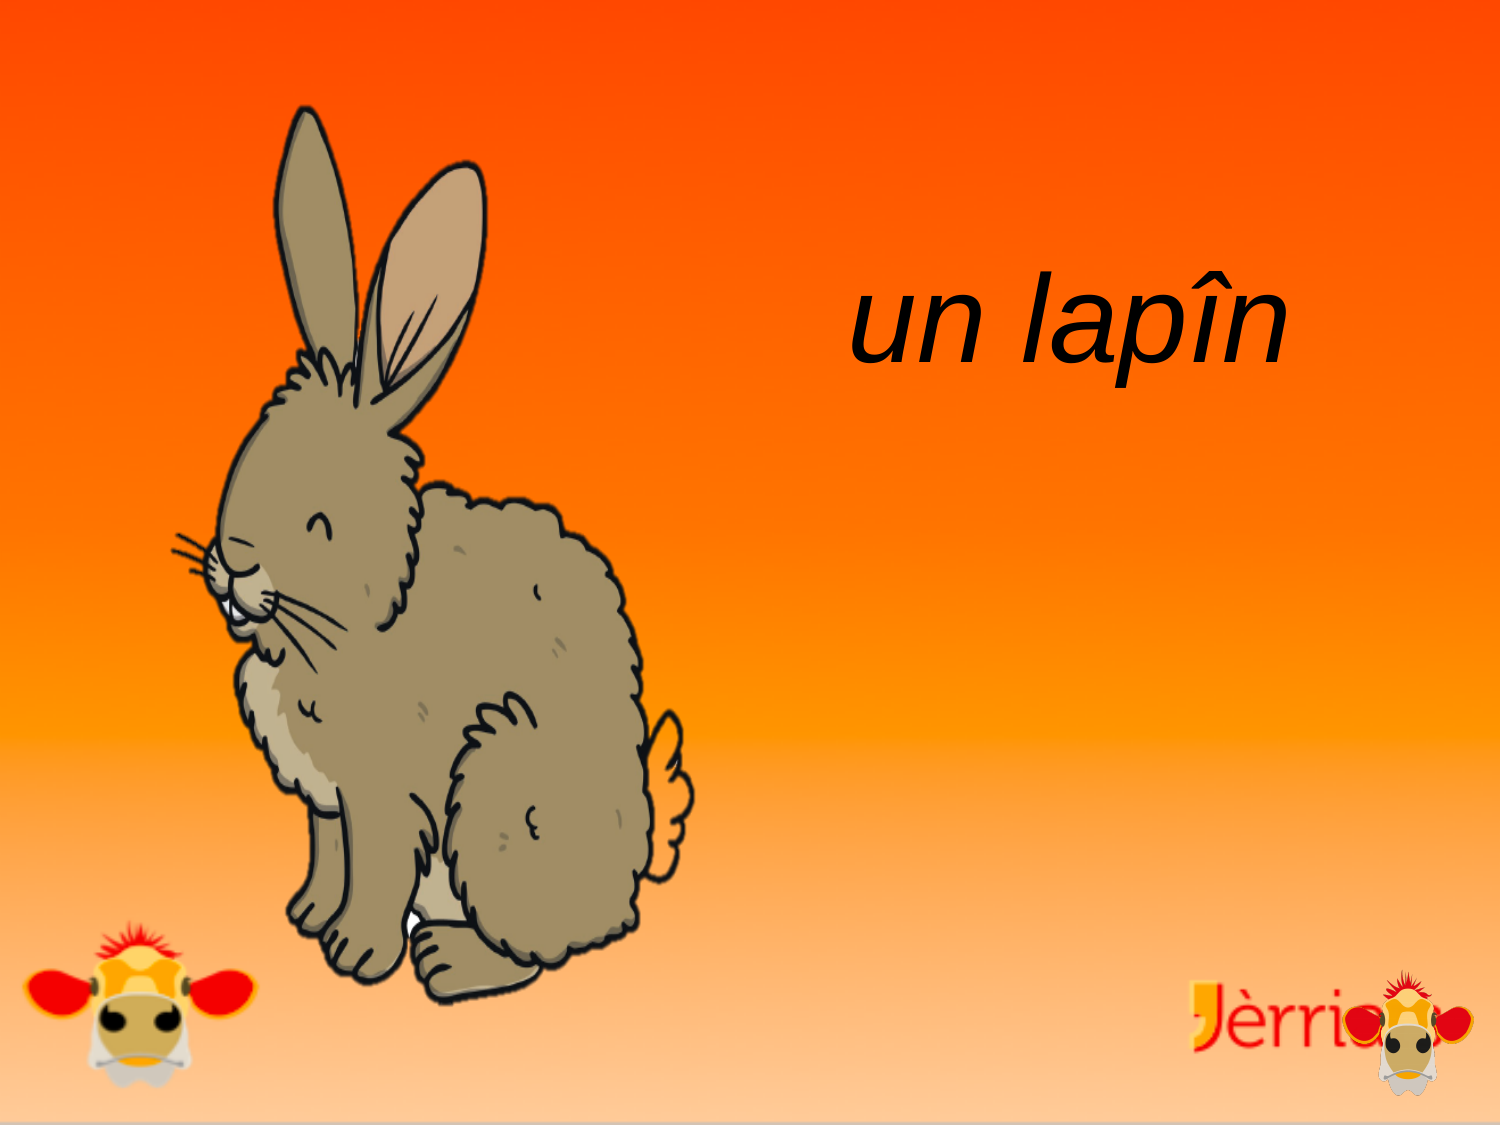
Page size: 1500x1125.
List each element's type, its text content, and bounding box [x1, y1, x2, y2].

text_box un lapîn [833, 247, 1500, 513]
picture [0, 0, 1500, 1125]
